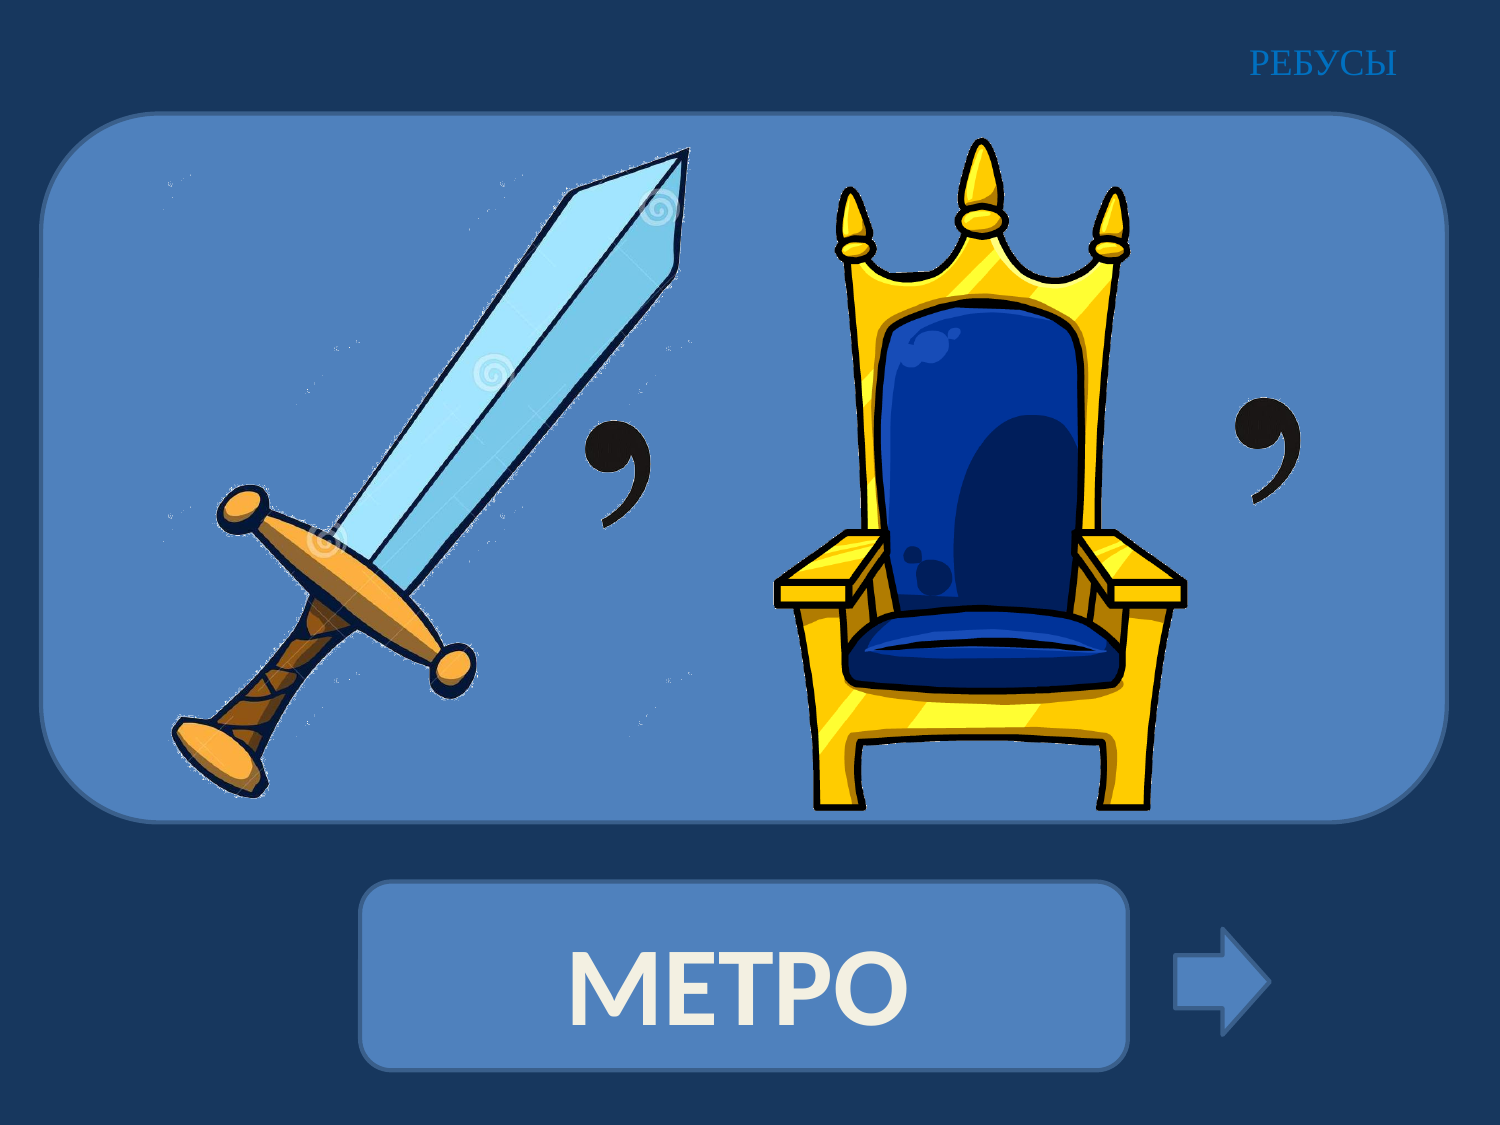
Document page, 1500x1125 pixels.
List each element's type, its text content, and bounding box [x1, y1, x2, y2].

text_box [357, 879, 1130, 1073]
text_box РЕБУСЫ [1234, 30, 1500, 91]
text_box [38, 111, 1449, 825]
text_box [1173, 926, 1272, 1037]
text_box МЕТРО [550, 905, 926, 1055]
picture [159, 125, 1318, 811]
